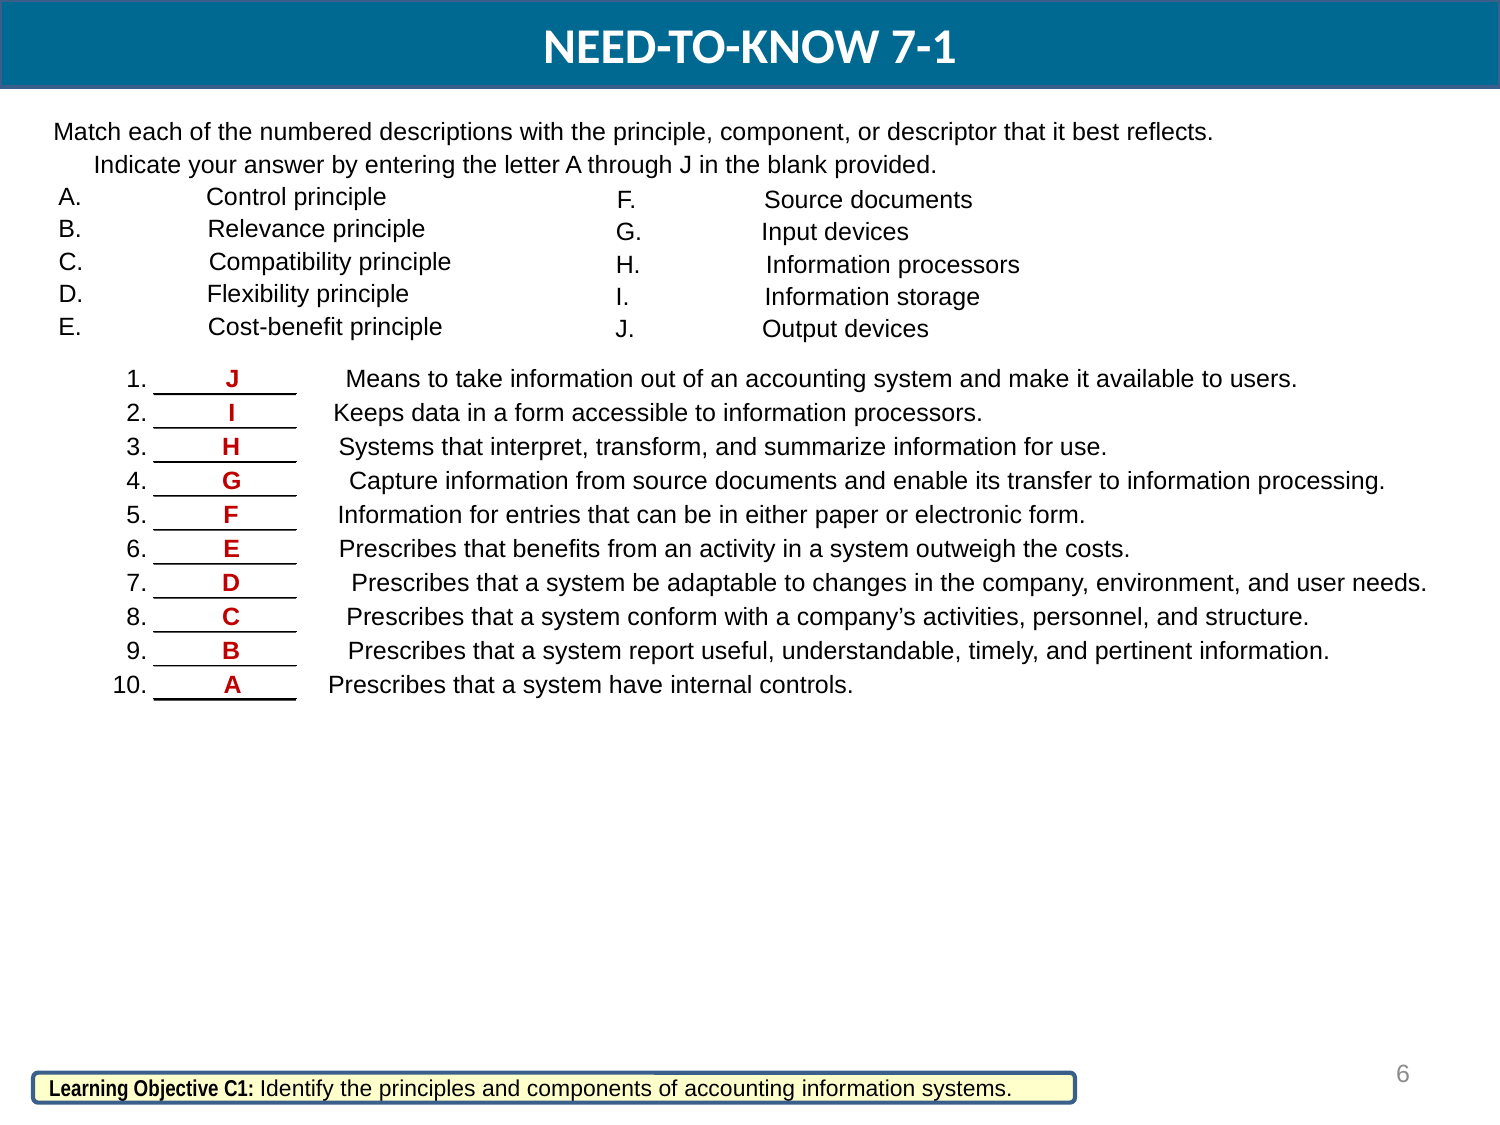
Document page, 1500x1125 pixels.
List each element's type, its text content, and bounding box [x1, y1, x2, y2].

text_box NEED-TO-KNOW 7-1 [0, 0, 1500, 89]
text_box 2. [126, 396, 148, 427]
text_box A. [58, 180, 83, 211]
text_box 4. [126, 464, 148, 495]
text_box Source documents [764, 183, 974, 214]
text_box Prescribes that a system conform with a company’s activities, personnel, and structure. [346, 600, 1313, 631]
text_box Means to take information out of an accounting system and make it available to users. [345, 362, 1301, 393]
text_box H [222, 430, 241, 461]
text_box Systems that interpret, transform, and summarize information for use. [338, 430, 1110, 461]
text_box Compatibility principle [208, 245, 453, 276]
text_box 8. [126, 600, 148, 631]
text_box I. [615, 280, 630, 311]
text_box E [223, 532, 241, 563]
text_box Information for entries that can be in either paper or electronic form. [337, 498, 1089, 529]
text_box B [222, 634, 241, 665]
text_box C [222, 600, 241, 631]
text_box Input devices [761, 215, 910, 246]
text_box 5. [126, 498, 148, 529]
text_box J. [615, 312, 636, 343]
text_box D [222, 566, 241, 597]
text_box Information processors [765, 248, 1021, 279]
text_box 6. [126, 532, 148, 563]
text_box H. [615, 248, 641, 279]
text_box Learning Objective C1: Identify the principles and components of accounting information systems. [33, 1072, 1075, 1103]
text_box 1. [126, 362, 148, 393]
text_box Control principle [205, 180, 388, 211]
text_box 3. [126, 430, 148, 461]
slide_number 6 [1074, 1042, 1425, 1103]
text_box Prescribes that a system report useful, understandable, timely, and pertinent information. [347, 634, 1333, 665]
text_box D. [58, 277, 84, 308]
text_box A [223, 668, 242, 698]
text_box F [223, 498, 239, 529]
text_box 7. [126, 566, 148, 597]
text_box G. [615, 215, 643, 246]
text_box Prescribes that a system have internal controls. [328, 668, 856, 699]
text_box Match each of the numbered descriptions with the principle, component, or descriptor that it best reflects. [53, 115, 1217, 146]
text_box B. [58, 212, 83, 243]
text_box Capture information from source documents and enable its transfer to information processing. [349, 464, 1389, 495]
text_box Prescribes that a system be adaptable to changes in the company, environment, and user needs. [351, 566, 1431, 597]
text_box Cost-benefit principle [207, 309, 444, 340]
text_box Flexibility principle [206, 277, 410, 308]
text_box Information storage [764, 280, 982, 311]
text_box Indicate your answer by entering the letter A through J in the blank provided. [93, 148, 940, 179]
text_box Relevance principle [207, 212, 427, 243]
text_box I [228, 396, 236, 427]
text_box F. [616, 183, 637, 214]
text_box C. [58, 245, 84, 276]
text_box E. [58, 309, 83, 340]
text_box J [225, 362, 240, 393]
text_box Output devices [762, 312, 930, 343]
text_box G [222, 464, 242, 495]
text_box 10. [112, 668, 148, 699]
text_box Prescribes that benefits from an activity in a system outweigh the costs. [339, 532, 1133, 563]
text_box 9. [126, 634, 148, 665]
text_box Keeps data in a form accessible to information processors. [333, 396, 985, 427]
